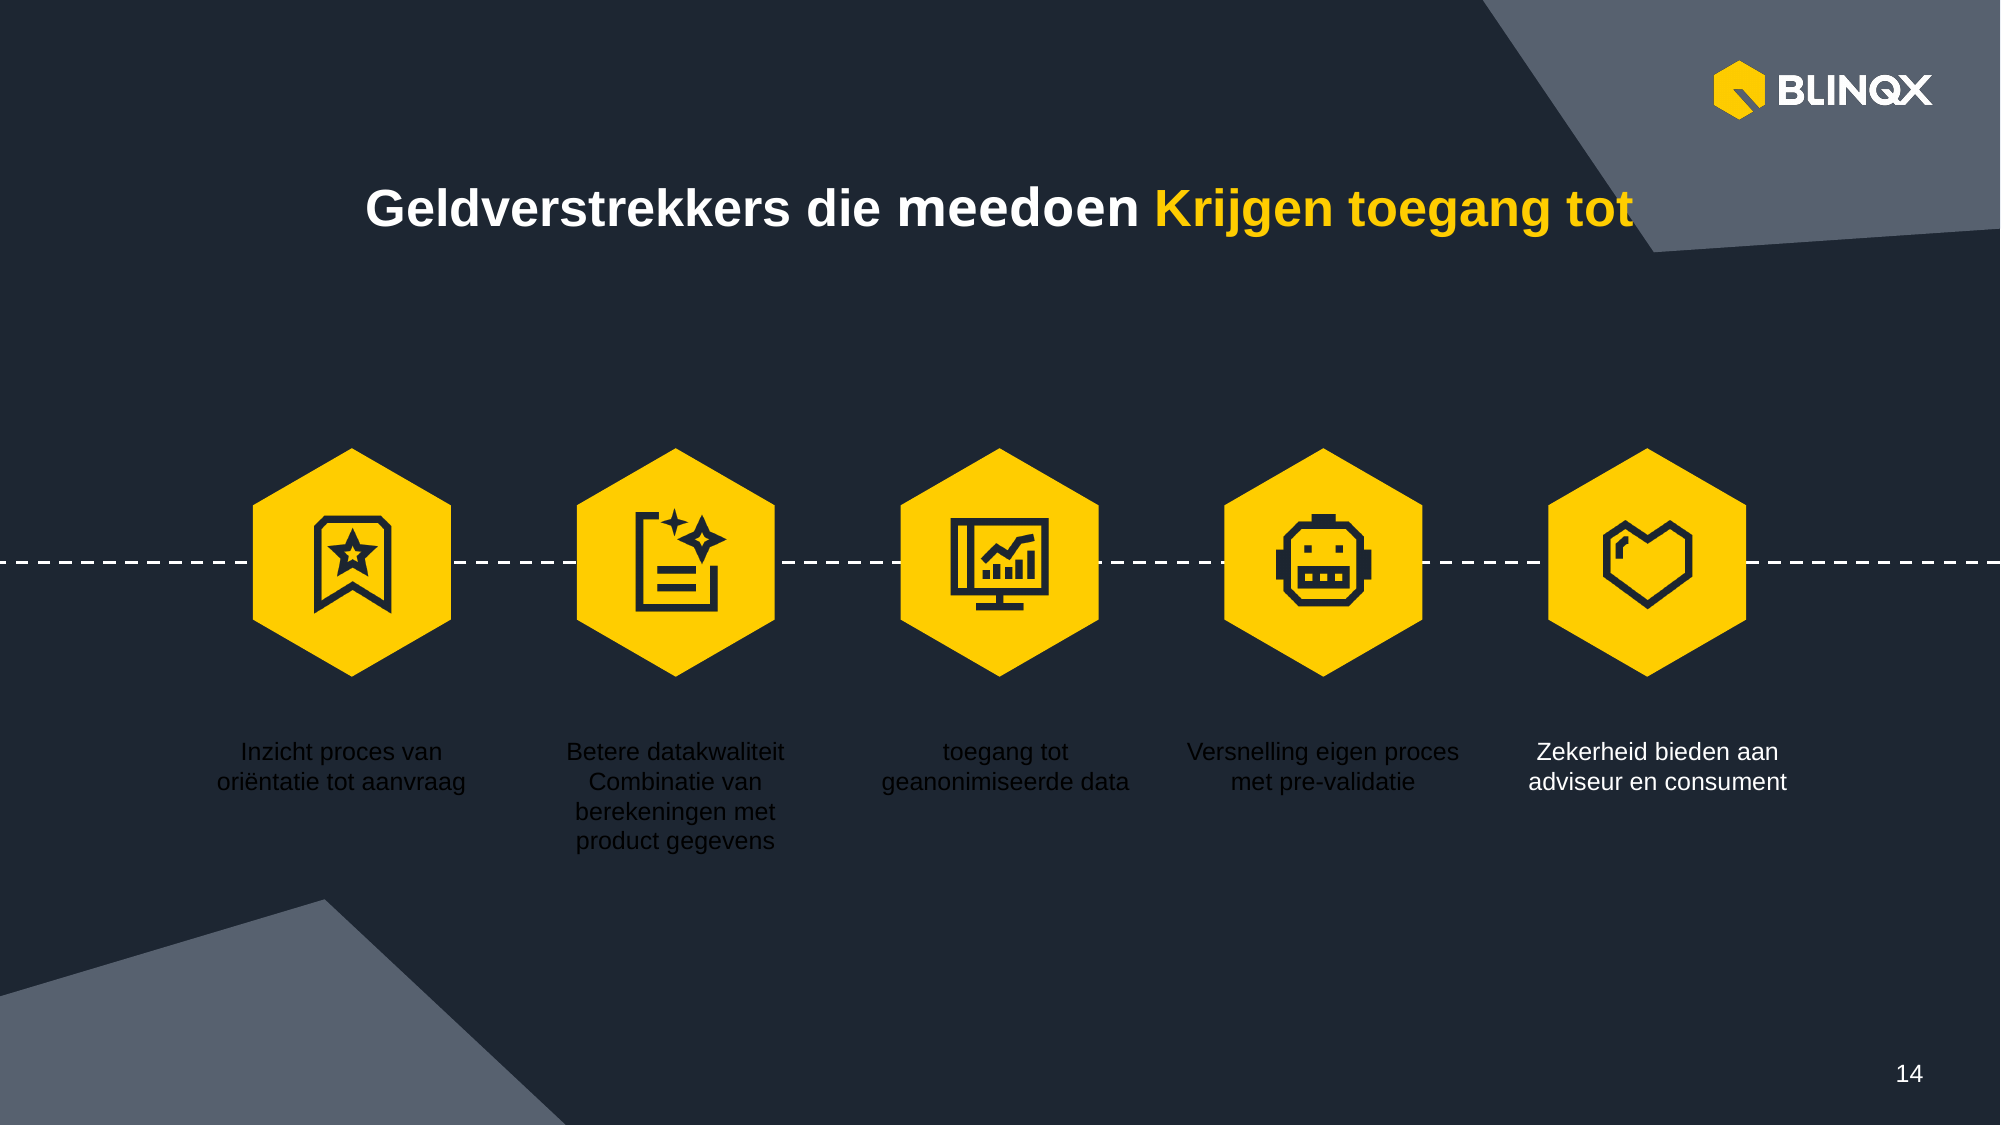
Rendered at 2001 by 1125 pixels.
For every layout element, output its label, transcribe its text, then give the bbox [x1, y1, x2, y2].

list toegang tot geanonimiseerde data [860, 727, 1152, 925]
text_box [252, 448, 451, 677]
list Betere datakwaliteit Combinatie van berekeningen met product gegevens [536, 727, 815, 925]
text_box Zekerheid bieden aan adviseur en consument [1505, 727, 1811, 882]
picture [1677, 45, 1969, 135]
text_box [1224, 448, 1423, 677]
picture [293, 505, 412, 624]
picture [617, 502, 736, 621]
text_box [576, 448, 775, 677]
title Geldverstrekkers die meedoen Krijgen toegang tot [341, 145, 1659, 275]
list Inzicht proces van oriëntatie tot aanvraag [189, 727, 494, 925]
picture [1264, 502, 1383, 621]
picture [1588, 505, 1707, 624]
list Versnelling eigen proces met pre-validatie [1171, 727, 1476, 925]
text_box [900, 448, 1099, 677]
picture [940, 503, 1059, 622]
text_box [1548, 448, 1747, 677]
